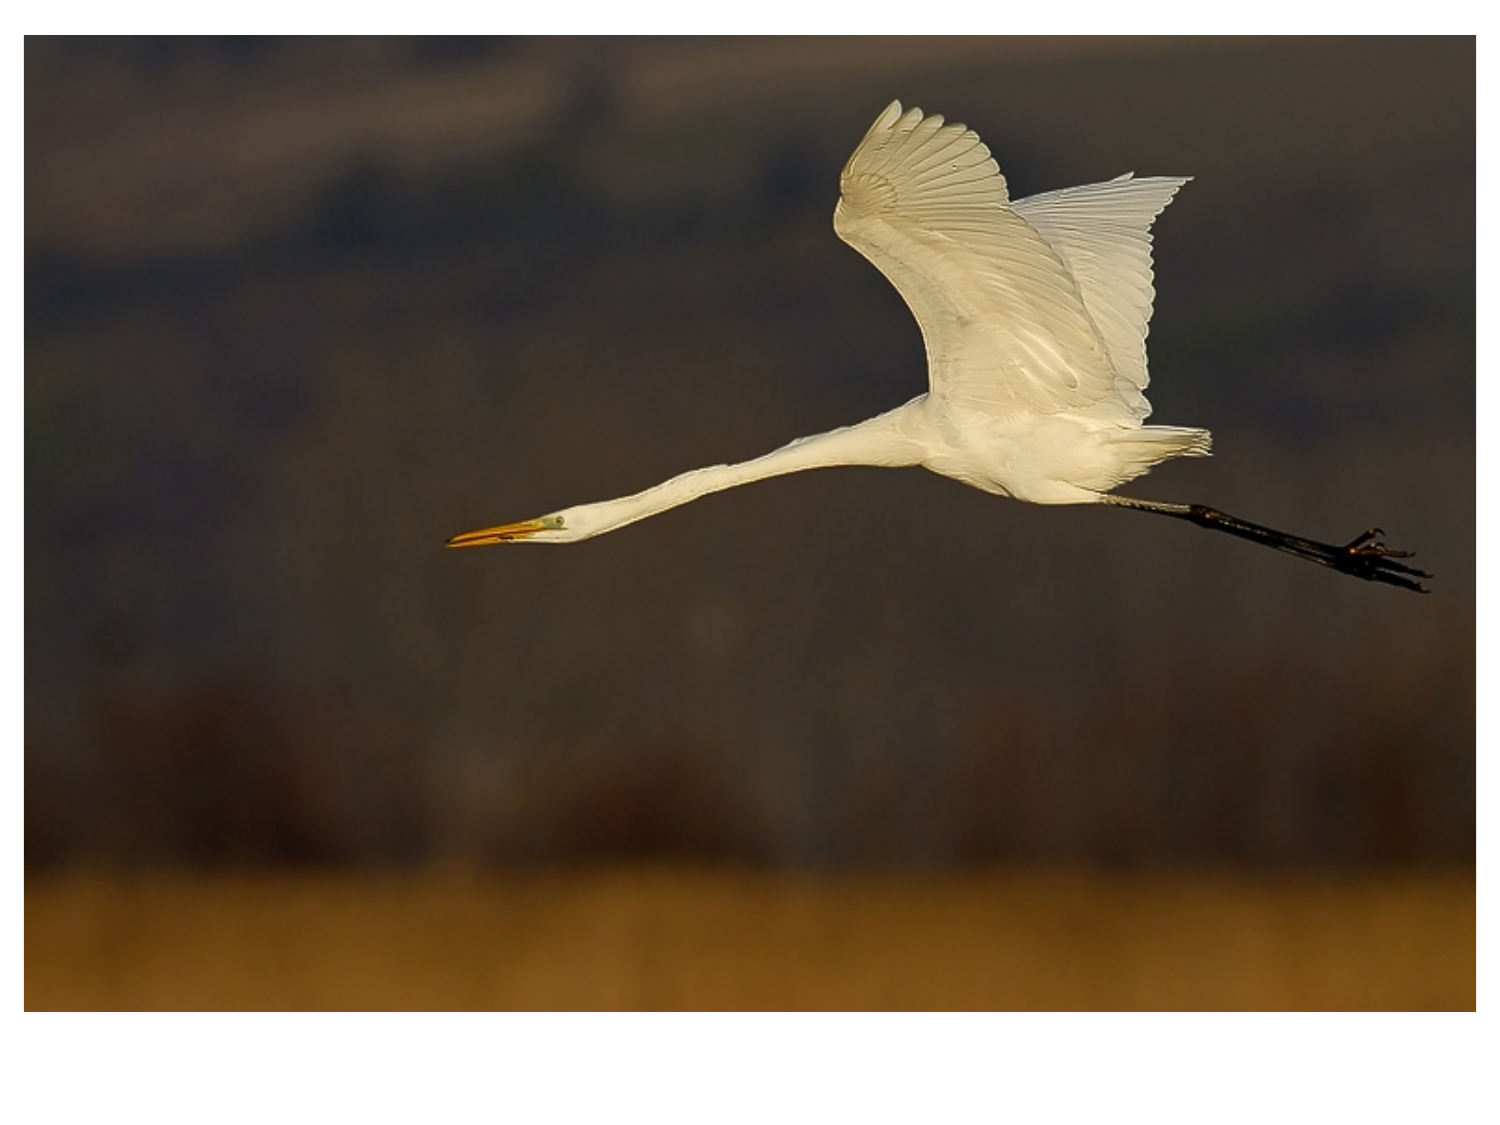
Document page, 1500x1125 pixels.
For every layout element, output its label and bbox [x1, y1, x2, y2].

picture [23, 34, 1477, 1012]
